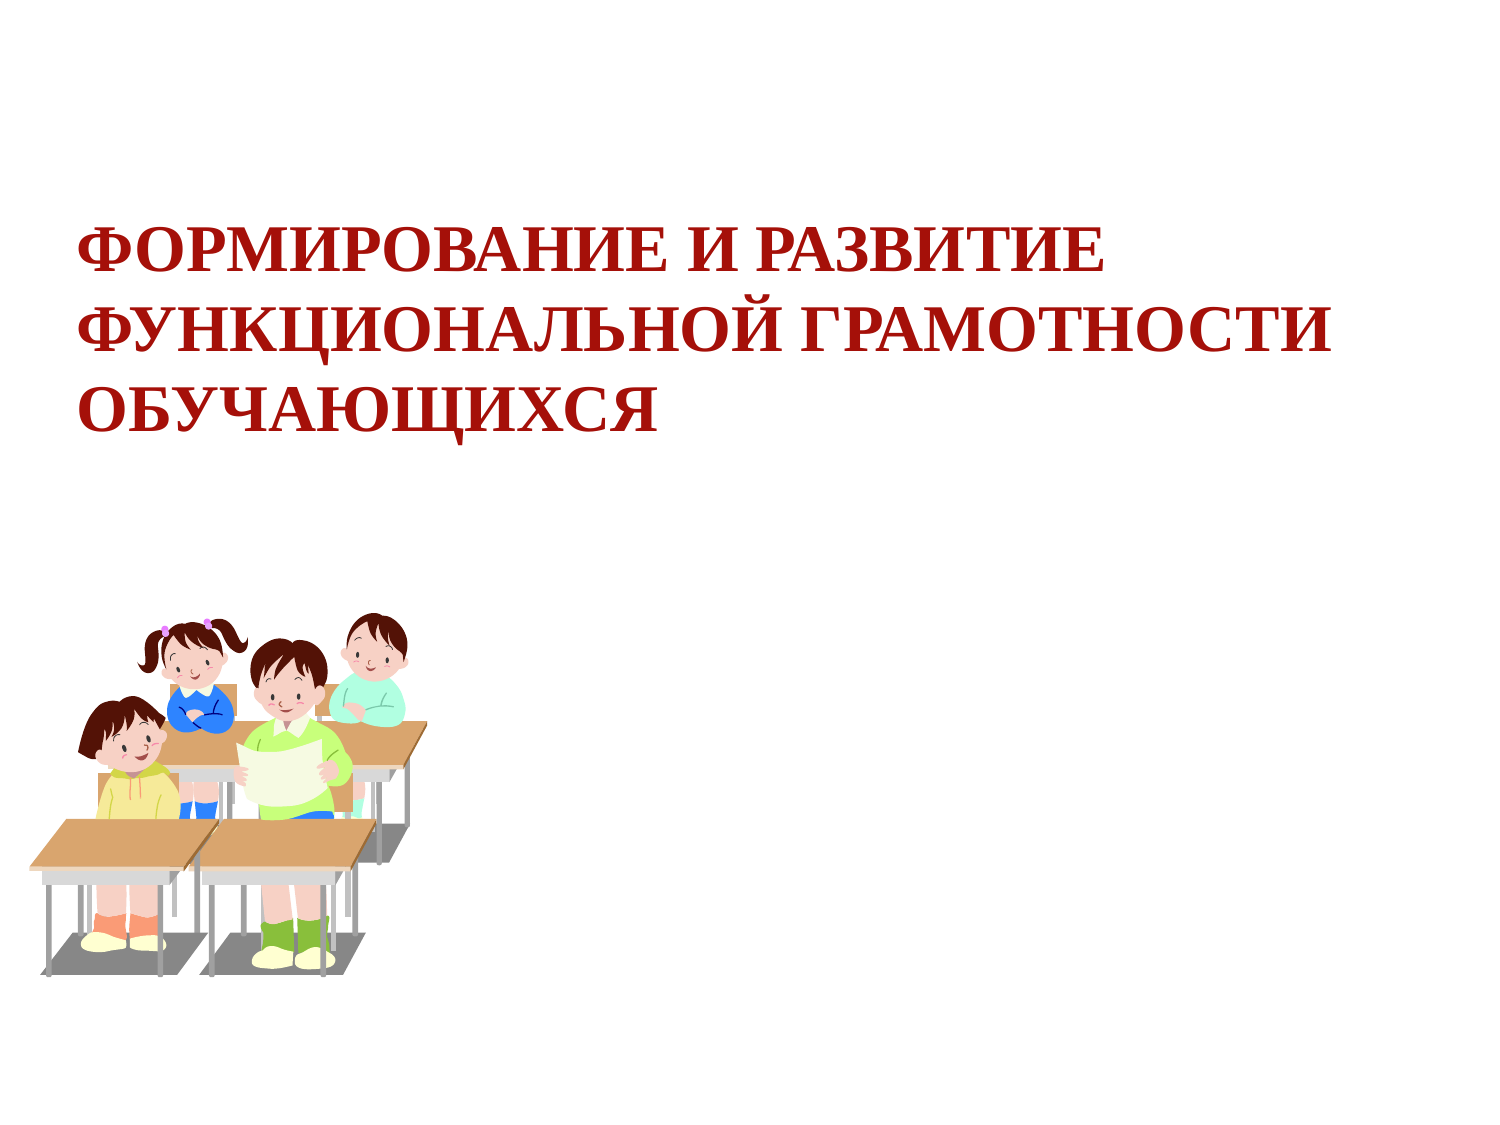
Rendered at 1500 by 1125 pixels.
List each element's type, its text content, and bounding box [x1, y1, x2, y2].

picture [29, 609, 428, 978]
title Формирование и развитие функциональной грамотности обучающихся [69, 224, 1420, 525]
